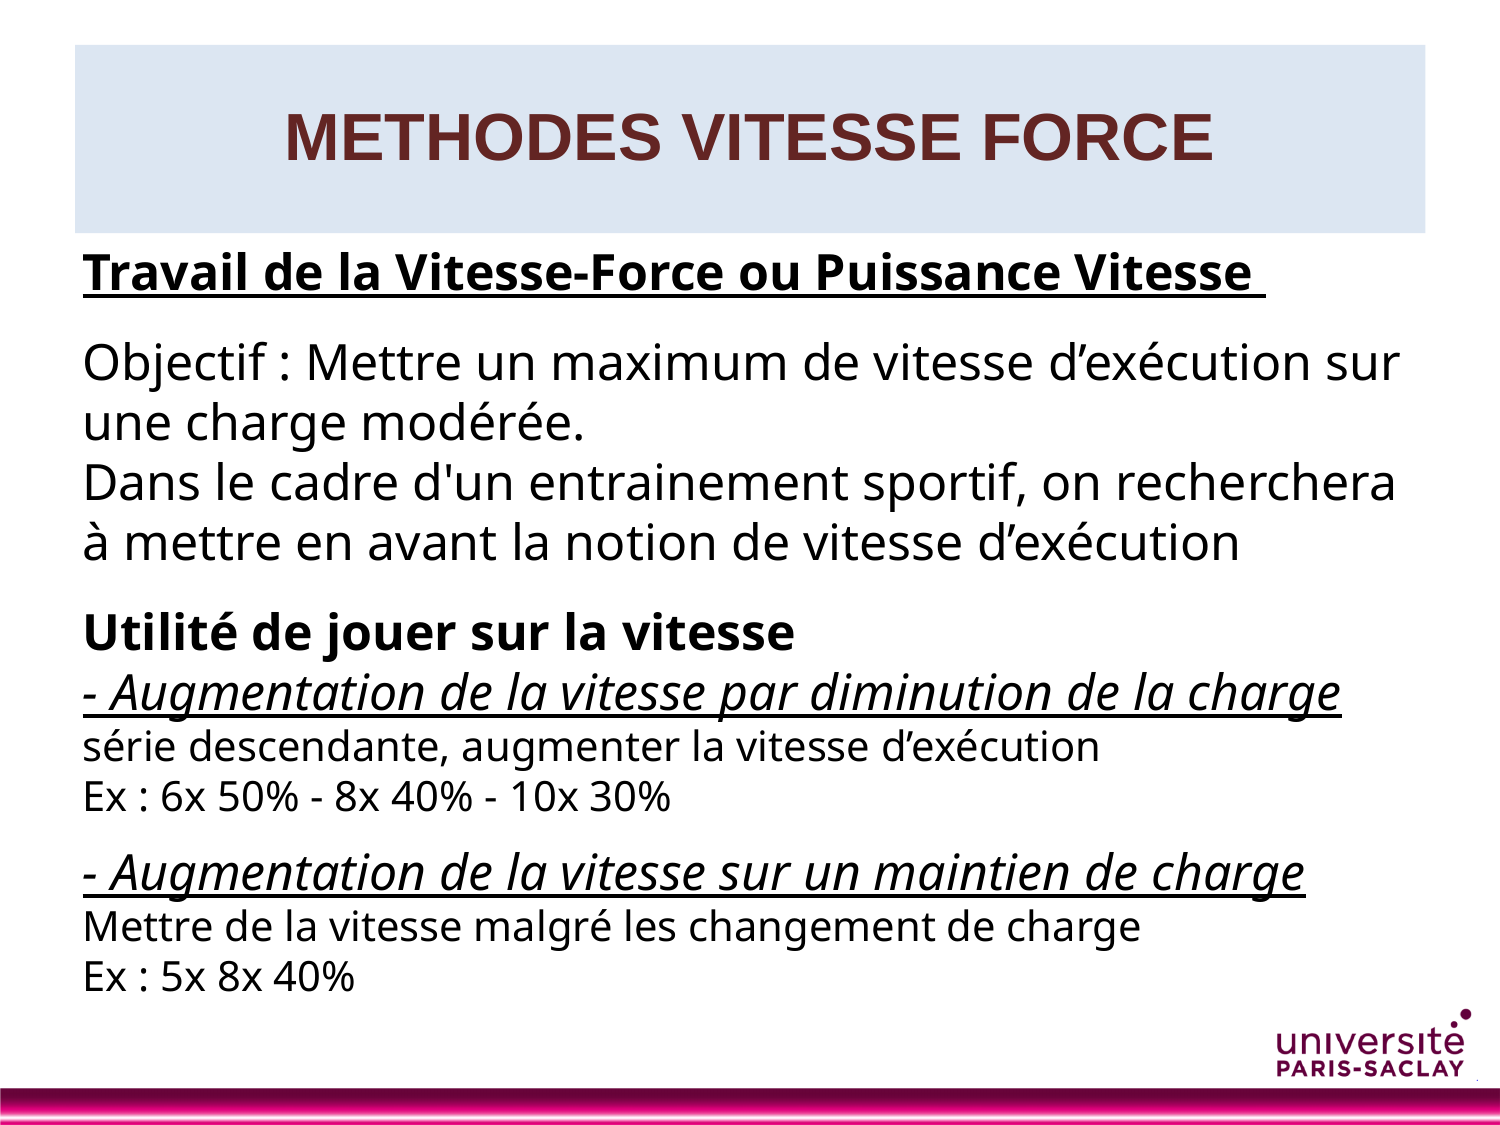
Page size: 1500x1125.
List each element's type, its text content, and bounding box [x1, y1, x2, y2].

picture [1268, 1007, 1478, 1081]
picture [2, 1089, 1499, 1125]
text_box Travail de la Vitesse-Force ou Puissance Vitesse Objectif : Mettre un maximum de vitesse d’exécution sur une charge modérée. Dans le cadre d'un entrainement sportif, on recherchera à mettre en avant la notion de vitesse d’exécution Utilité de jouer sur la vitesse - Augmentation de la vitesse par diminution de la charge série descendante, augmenter la vitesse d’exécution Ex : 6x 50% - 8x 40% - 10x 30% - Augmentation de la vitesse sur un maintien de charge Mettre de la vitesse malgré les changement de charge Ex : 5x 8x 40% [75, 232, 1426, 1068]
title METHODES VITESSE FORCE [74, 44, 1426, 234]
